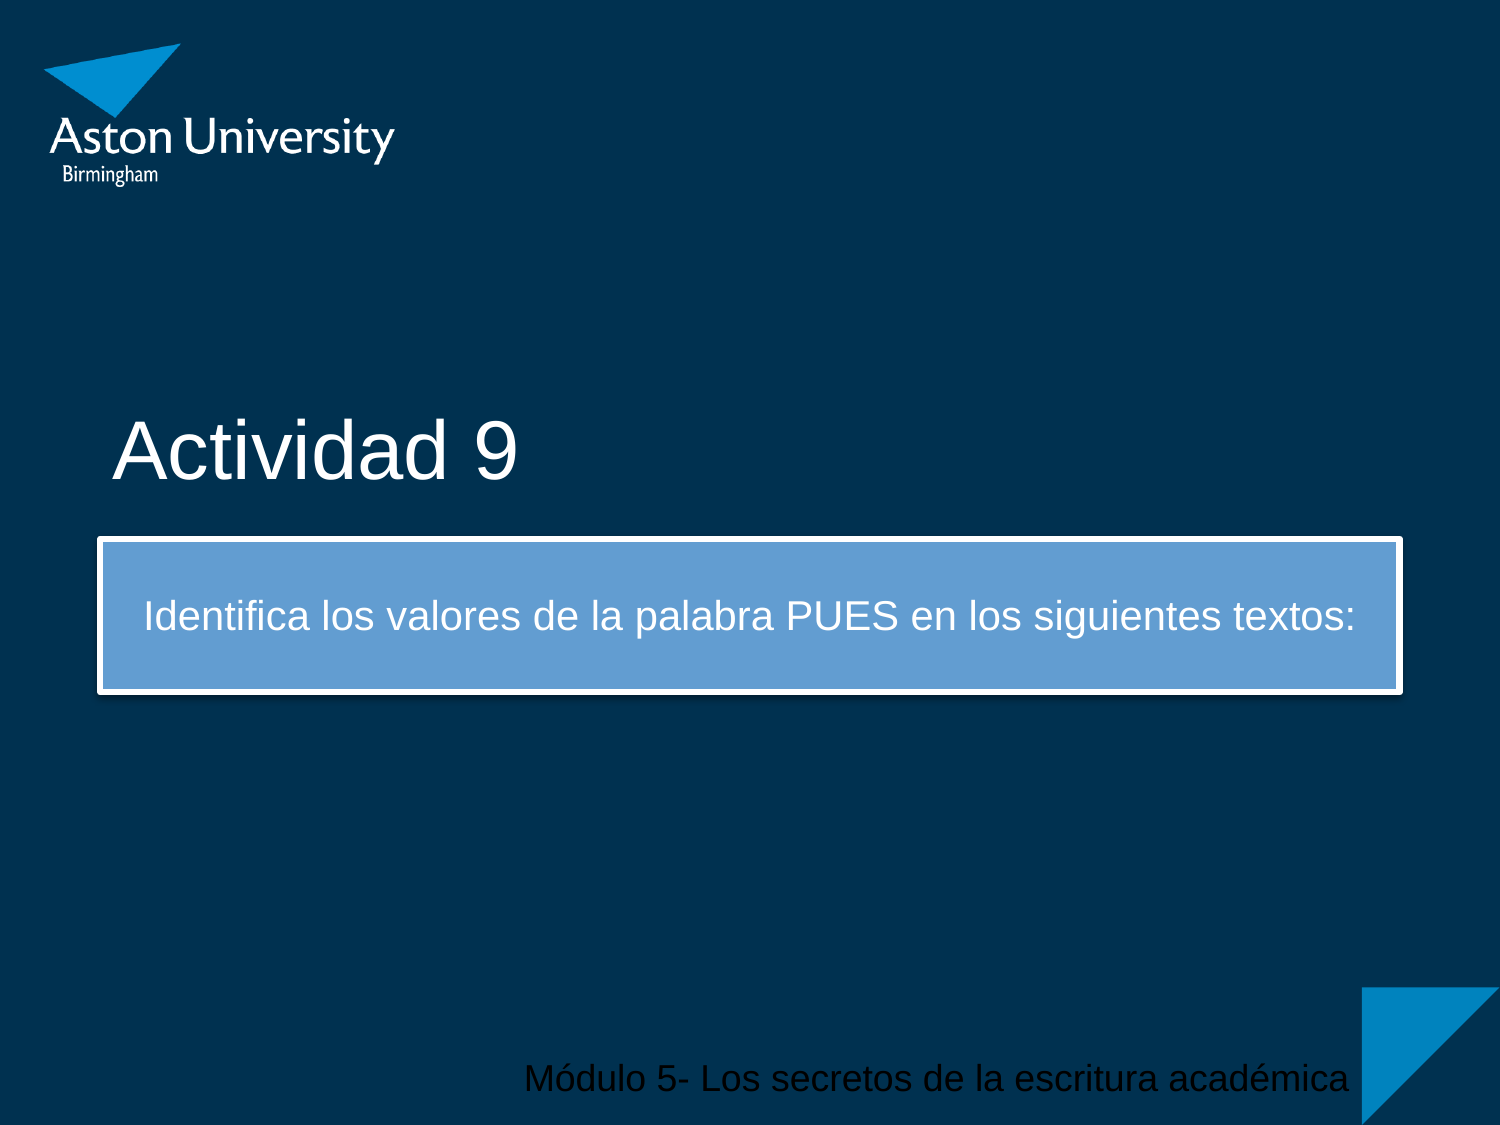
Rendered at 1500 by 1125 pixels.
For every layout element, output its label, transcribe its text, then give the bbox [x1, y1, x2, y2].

subtitle Identifica los valores de la palabra PUES en los siguientes textos: [97, 536, 1403, 695]
picture [41, 42, 396, 188]
title Actividad 9 [112, 396, 1400, 535]
footer Módulo 5- Los secretos de la escritura académica [431, 1046, 1365, 1107]
